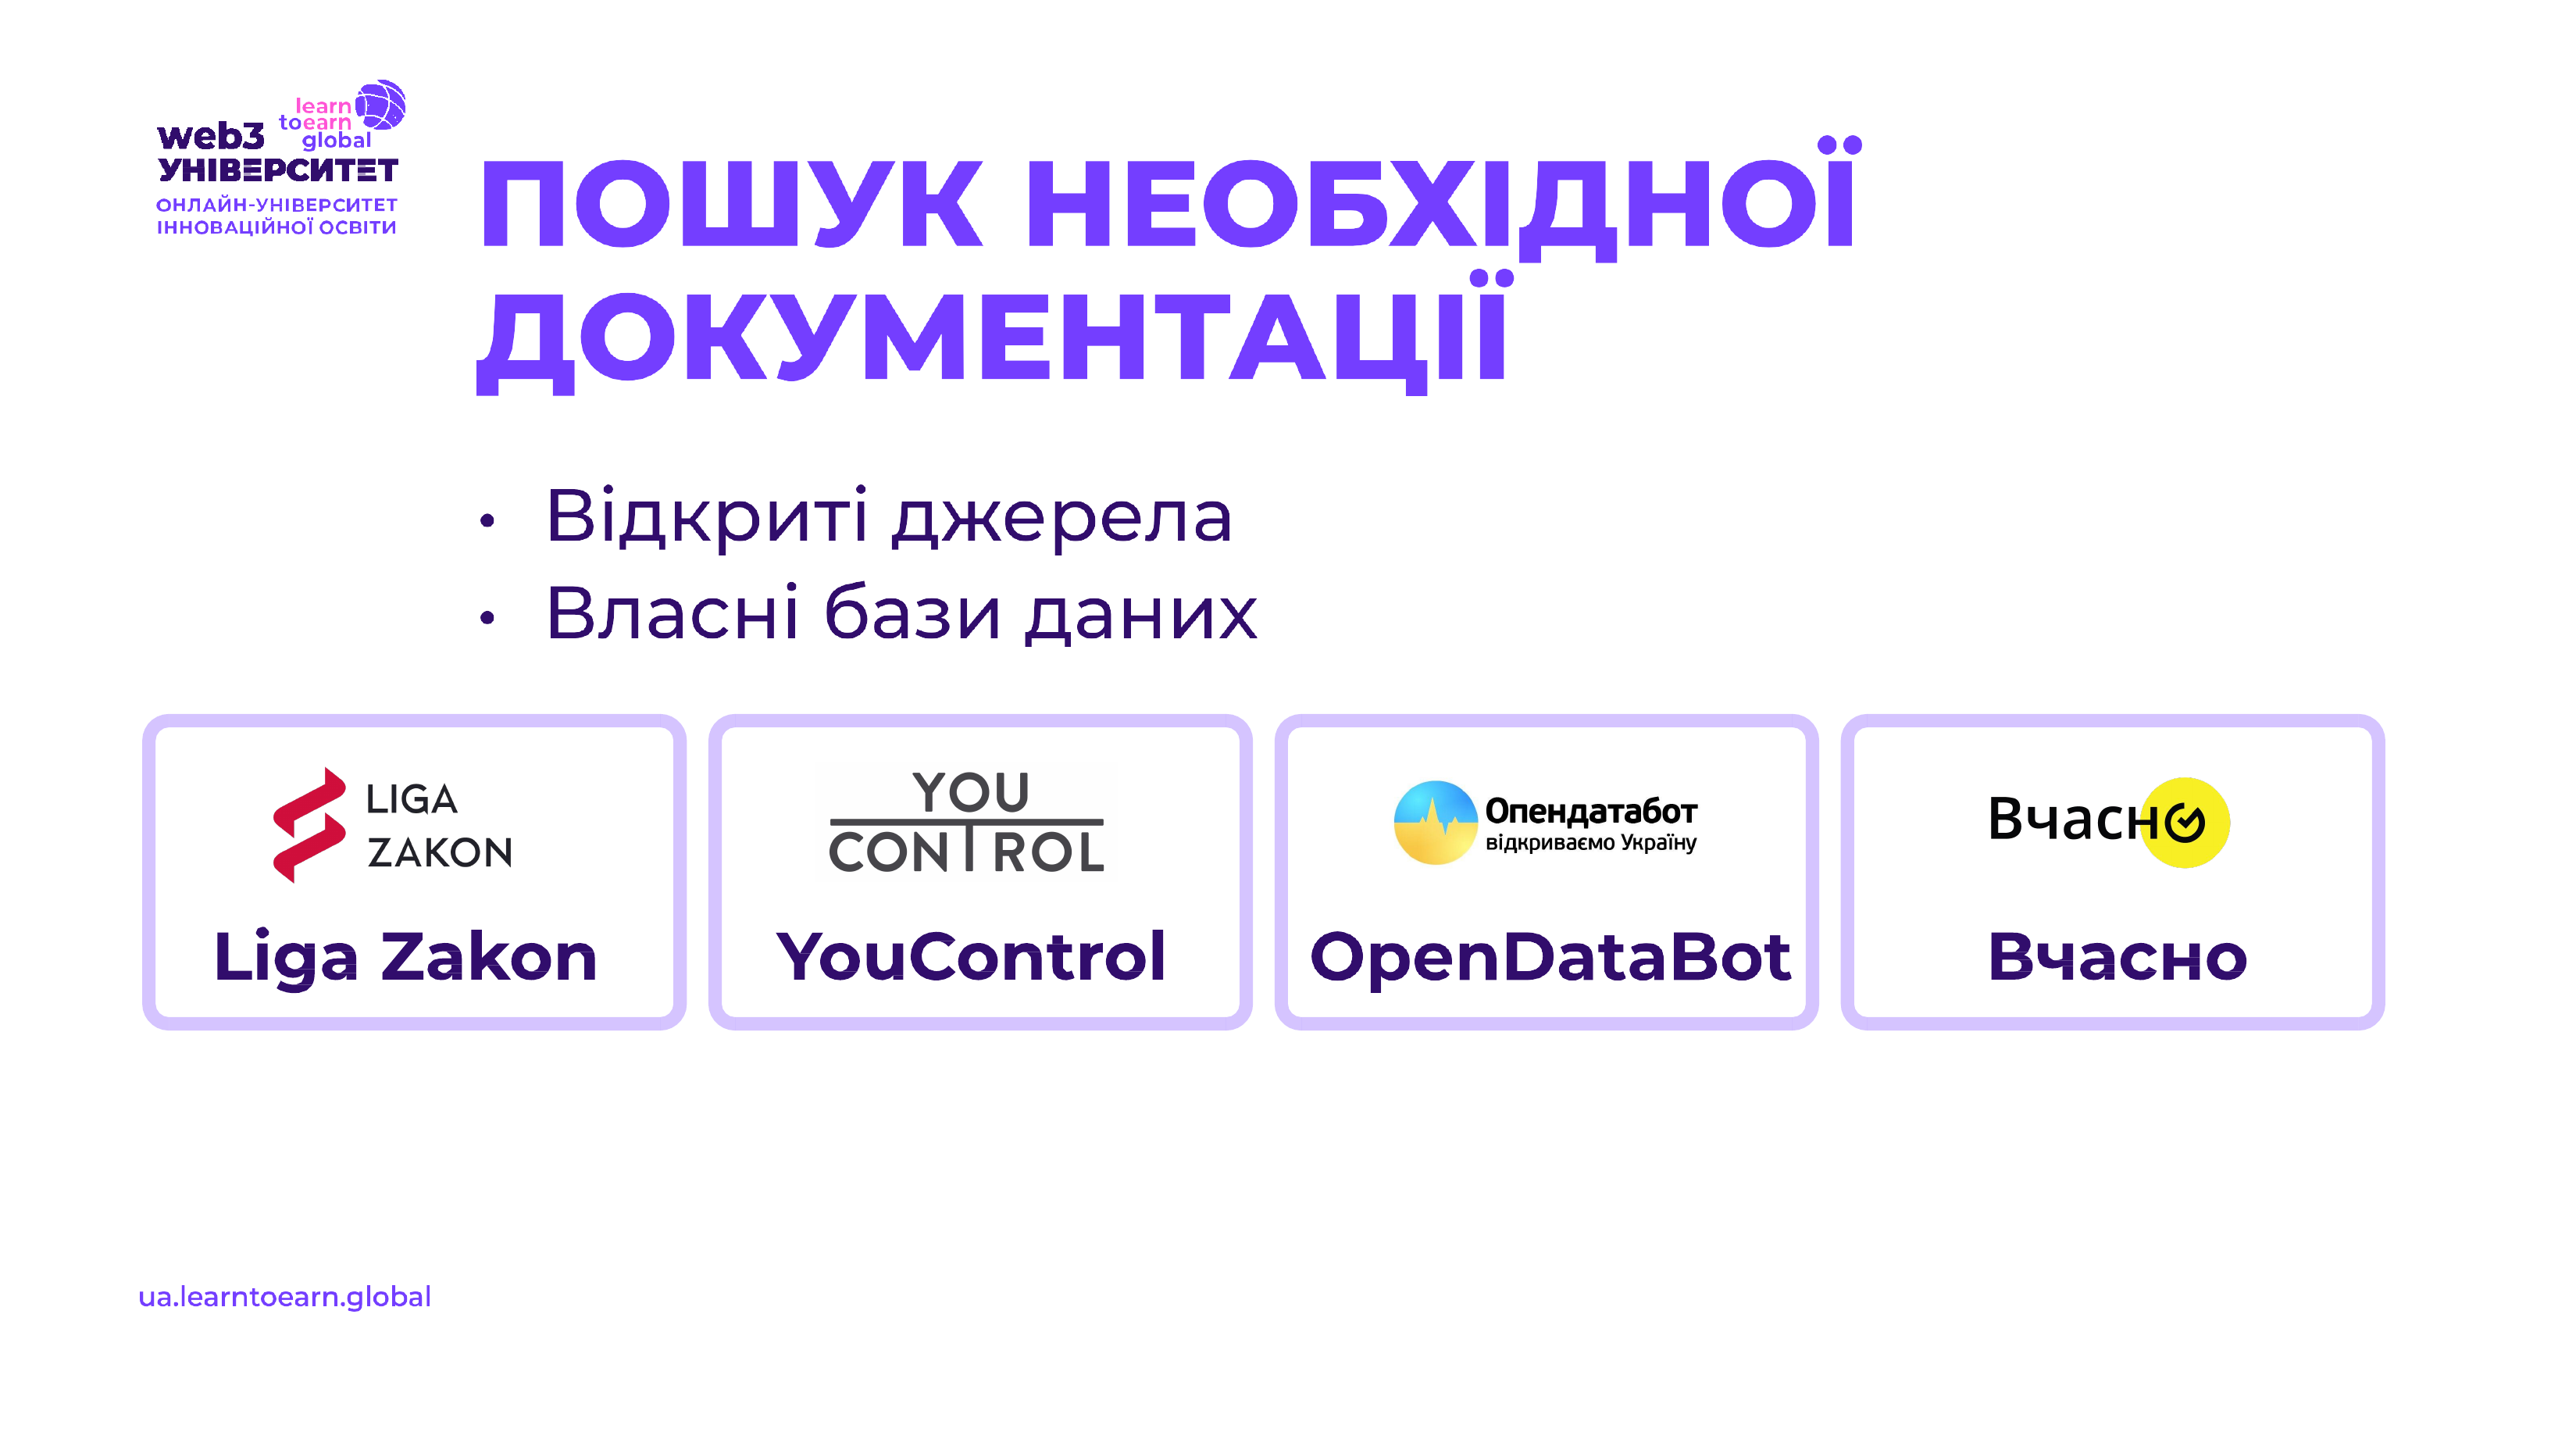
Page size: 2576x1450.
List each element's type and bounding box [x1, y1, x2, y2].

text_box [958, 943, 998, 980]
text_box [820, 943, 860, 980]
text_box [1004, 943, 1042, 980]
text_box [866, 943, 904, 980]
text_box [776, 932, 823, 980]
text_box [322, 942, 357, 980]
text_box [255, 927, 269, 939]
text_box [471, 930, 512, 980]
text_box [2037, 943, 2074, 980]
text_box [157, 158, 398, 182]
text_box [427, 942, 462, 980]
picture [480, 484, 1258, 647]
text_box [257, 943, 268, 980]
text_box [2080, 942, 2115, 980]
text_box [156, 195, 359, 212]
text_box [1274, 713, 1820, 1031]
text_box [1152, 930, 1164, 980]
text_box [511, 942, 551, 980]
text_box [1080, 943, 1103, 980]
text_box [1991, 932, 2033, 980]
text_box [240, 217, 313, 237]
picture [140, 1285, 430, 1312]
text_box [319, 220, 368, 234]
text_box [142, 713, 687, 1031]
text_box [387, 198, 398, 212]
text_box [274, 942, 315, 994]
text_box [158, 220, 237, 234]
text_box [362, 198, 373, 212]
text_box [1840, 713, 2385, 1031]
text_box [558, 942, 595, 980]
text_box [279, 97, 351, 130]
text_box [708, 713, 1254, 1031]
text_box [2207, 942, 2247, 980]
picture [265, 760, 519, 888]
text_box [369, 220, 395, 234]
picture [815, 762, 1118, 882]
text_box [157, 120, 264, 149]
picture [1311, 931, 1793, 993]
picture [476, 134, 1863, 396]
text_box [375, 198, 385, 212]
text_box [2163, 943, 2200, 980]
text_box [2120, 942, 2157, 980]
text_box [910, 931, 956, 980]
text_box [1105, 943, 1146, 980]
picture [1375, 758, 1719, 888]
text_box [1047, 935, 1075, 980]
text_box [382, 932, 424, 980]
picture [1985, 773, 2235, 871]
text_box [302, 131, 371, 152]
text_box [355, 80, 405, 130]
text_box [217, 932, 252, 980]
